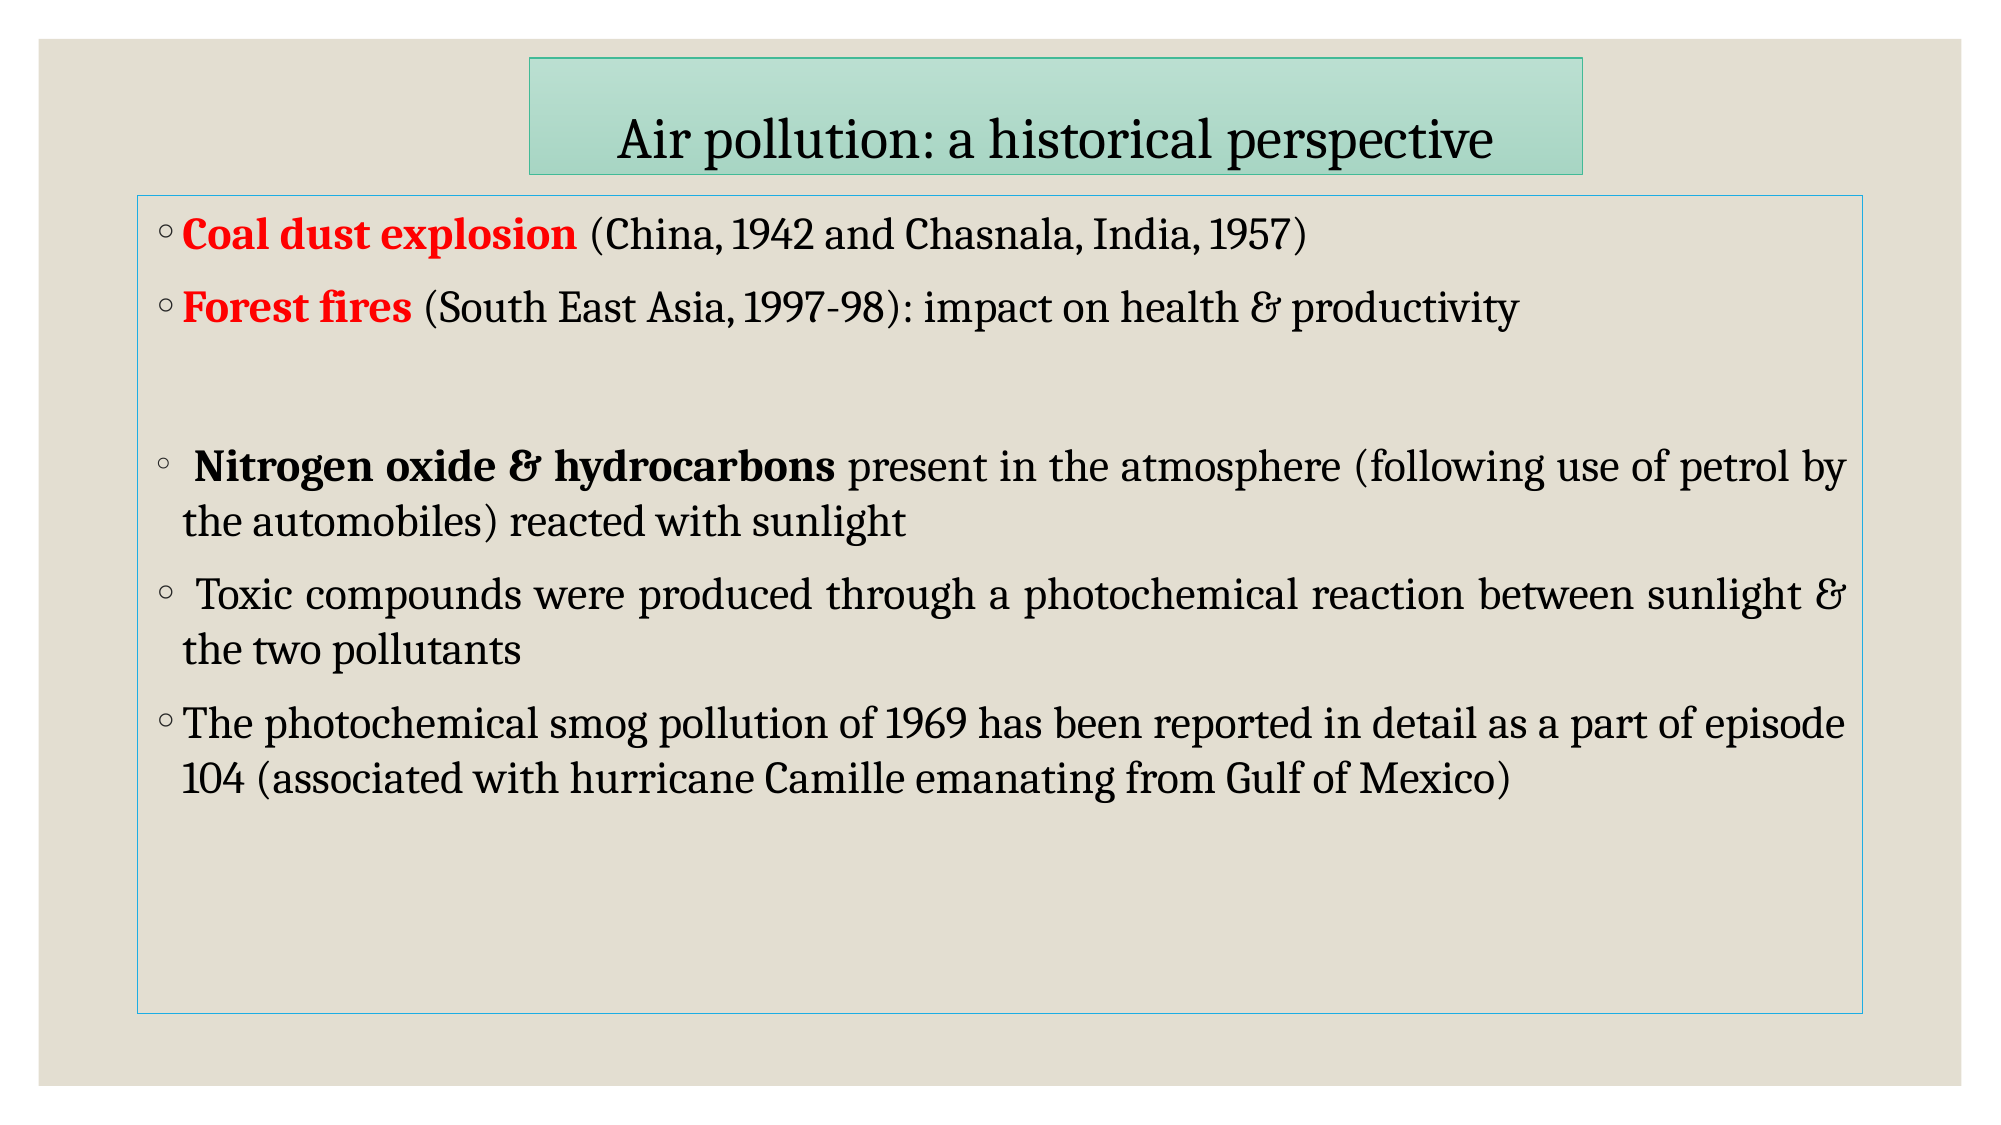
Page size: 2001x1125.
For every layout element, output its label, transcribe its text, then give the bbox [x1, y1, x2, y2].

list Coal dust explosion (China, 1942 and Chasnala, India, 1957) Forest fires (South East Asia, 1997-98): impact on health & productivity Nitrogen oxide & hydrocarbons present in the atmosphere (following use of petrol by the automobiles) reacted with sunlight Toxic compounds were produced through a photochemical reaction between sunlight & the two pollutants The photochemical smog pollution of 1969 has been reported in detail as a part of episode 104 (associated with hurricane Camille emanating from Gulf of Mexico) [137, 195, 1863, 1014]
text_box Air pollution: a historical perspective [529, 57, 1583, 175]
